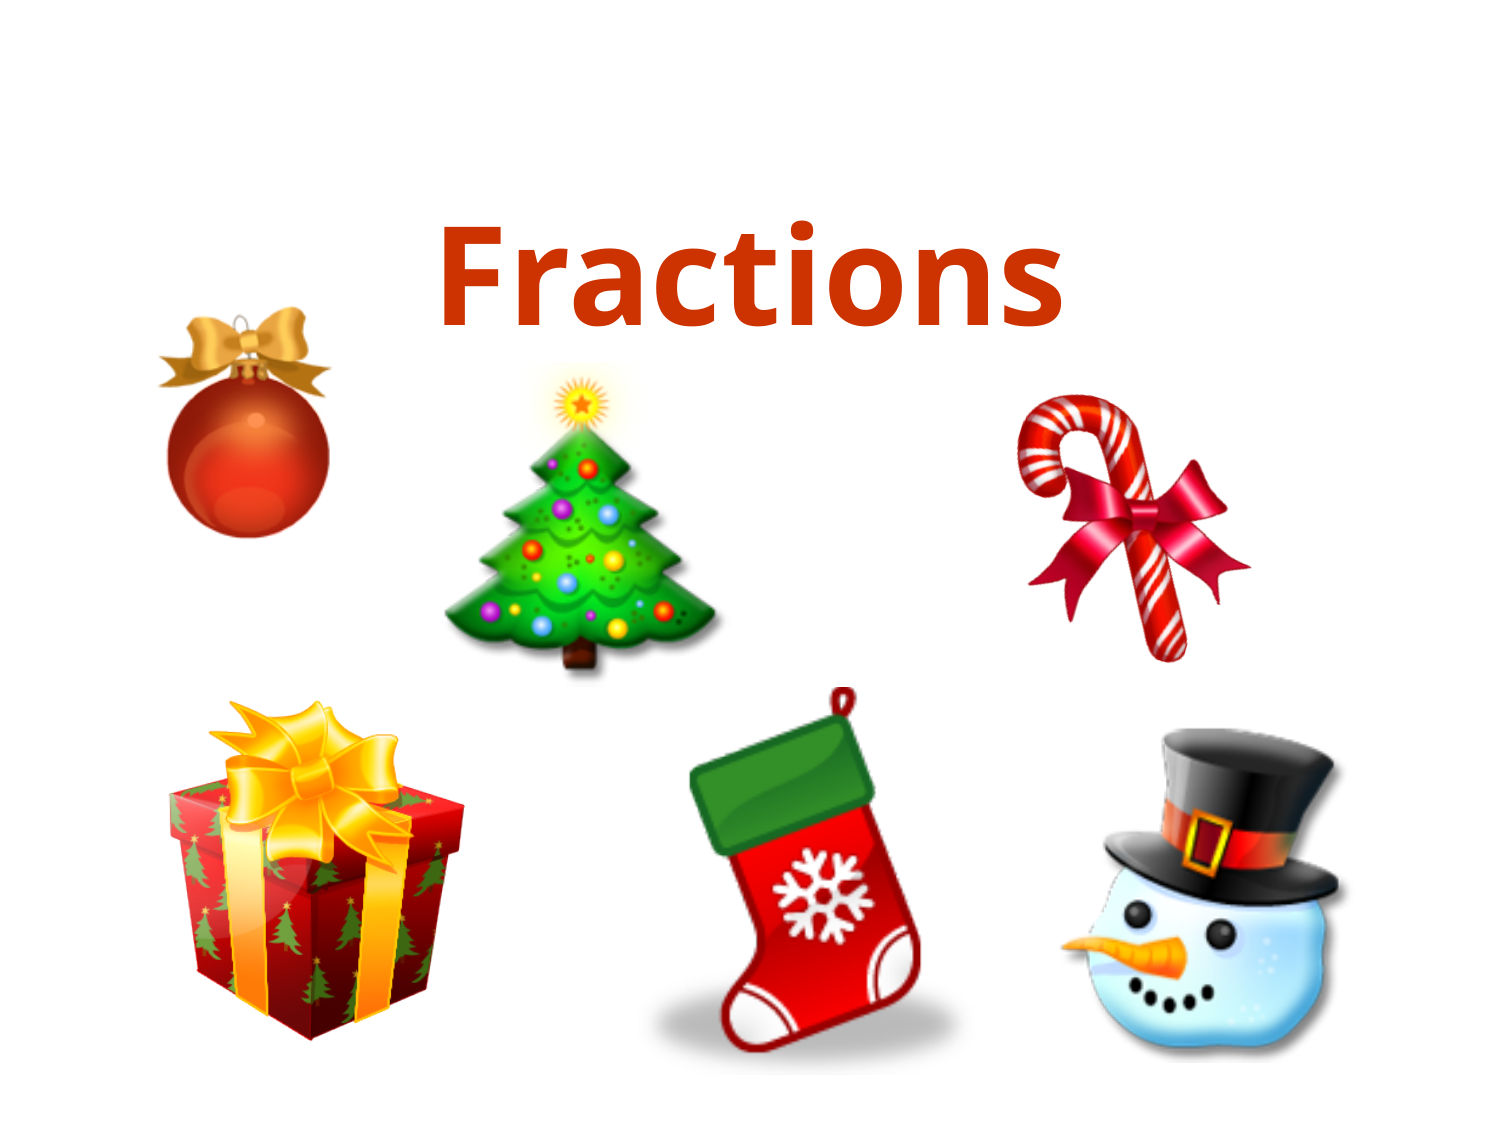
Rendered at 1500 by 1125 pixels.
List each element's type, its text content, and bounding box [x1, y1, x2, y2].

picture [939, 364, 1288, 688]
picture [124, 699, 476, 1051]
picture [437, 362, 1001, 1076]
picture [124, 299, 376, 551]
title Fractions [312, 149, 1188, 392]
picture [1049, 724, 1360, 1063]
